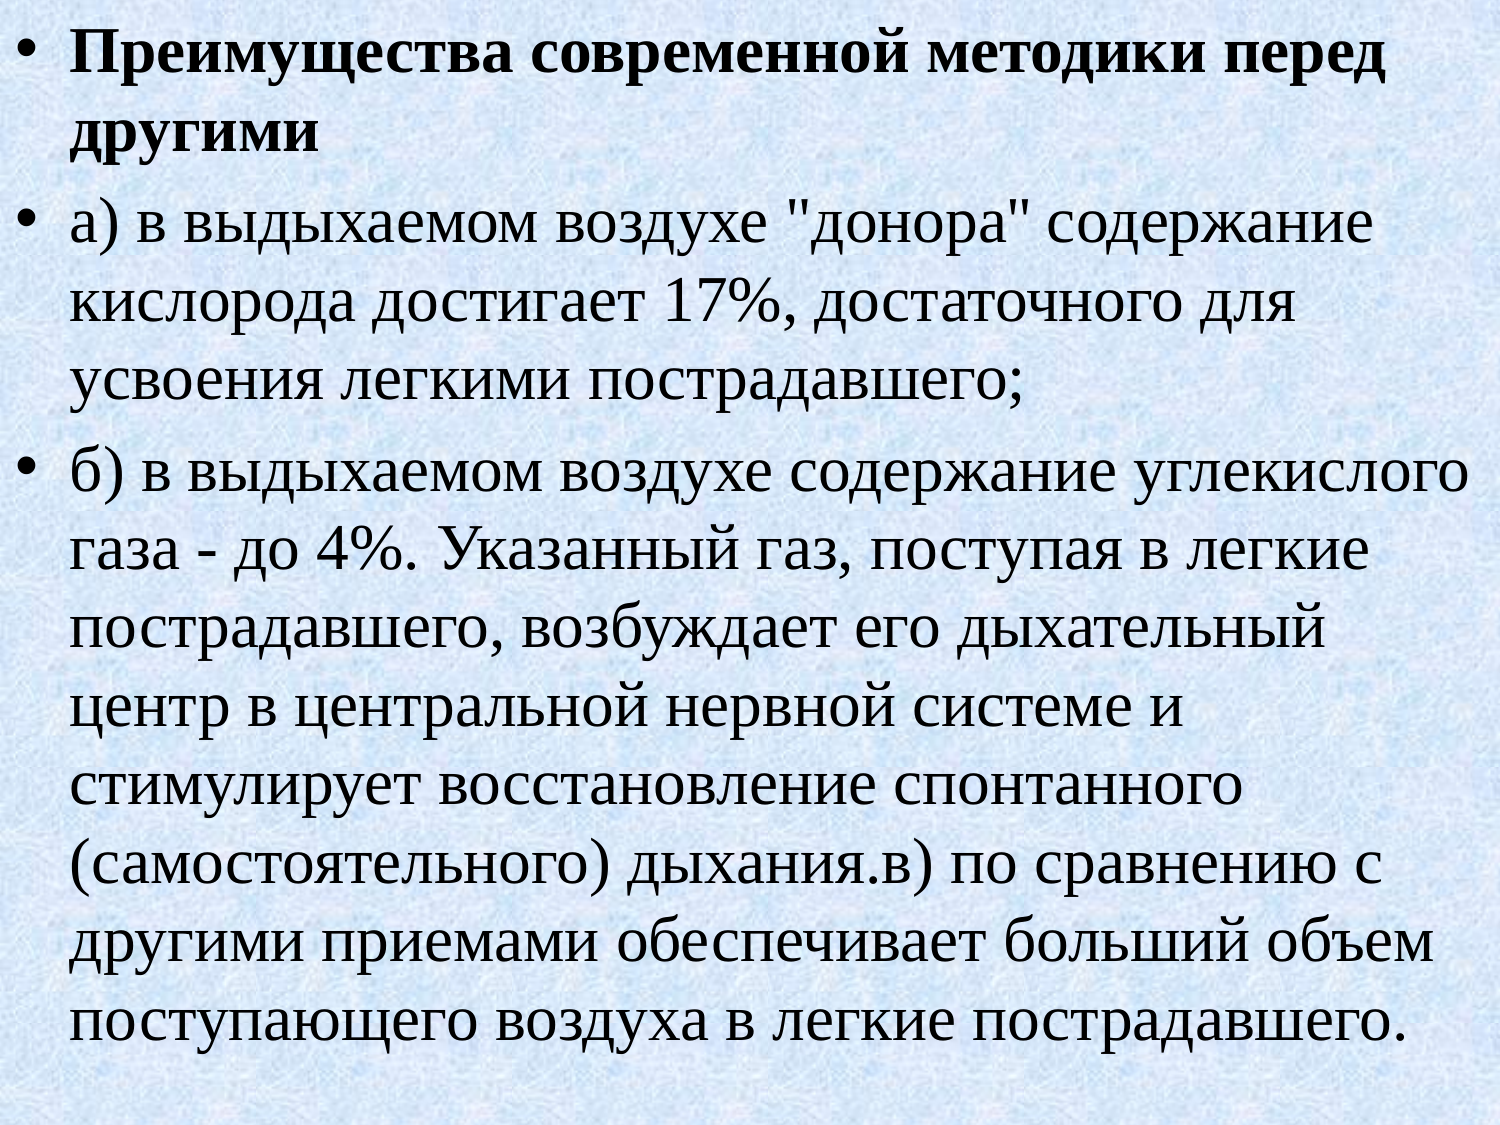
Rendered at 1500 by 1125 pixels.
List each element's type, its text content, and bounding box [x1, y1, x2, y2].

list Преимущества современной методики перед другими а) в выдыхаемом воздухе "донора'' содержание кислорода достигает 17%, достаточного для усвоения легкими пострадавшего; б) в выдыхаемом воздухе содержание углекислого газа - до 4%. Указанный газ, поступая в легкие пострадавшего, возбуждает его дыхательный центр в центральной нервной системе и стимулирует восстановление спонтанного (самостоятельного) дыхания.в) по сравнению с другими приемами обеспечивает больший объем поступающего воздуха в легкие пострадавшего. [0, 0, 1500, 1125]
